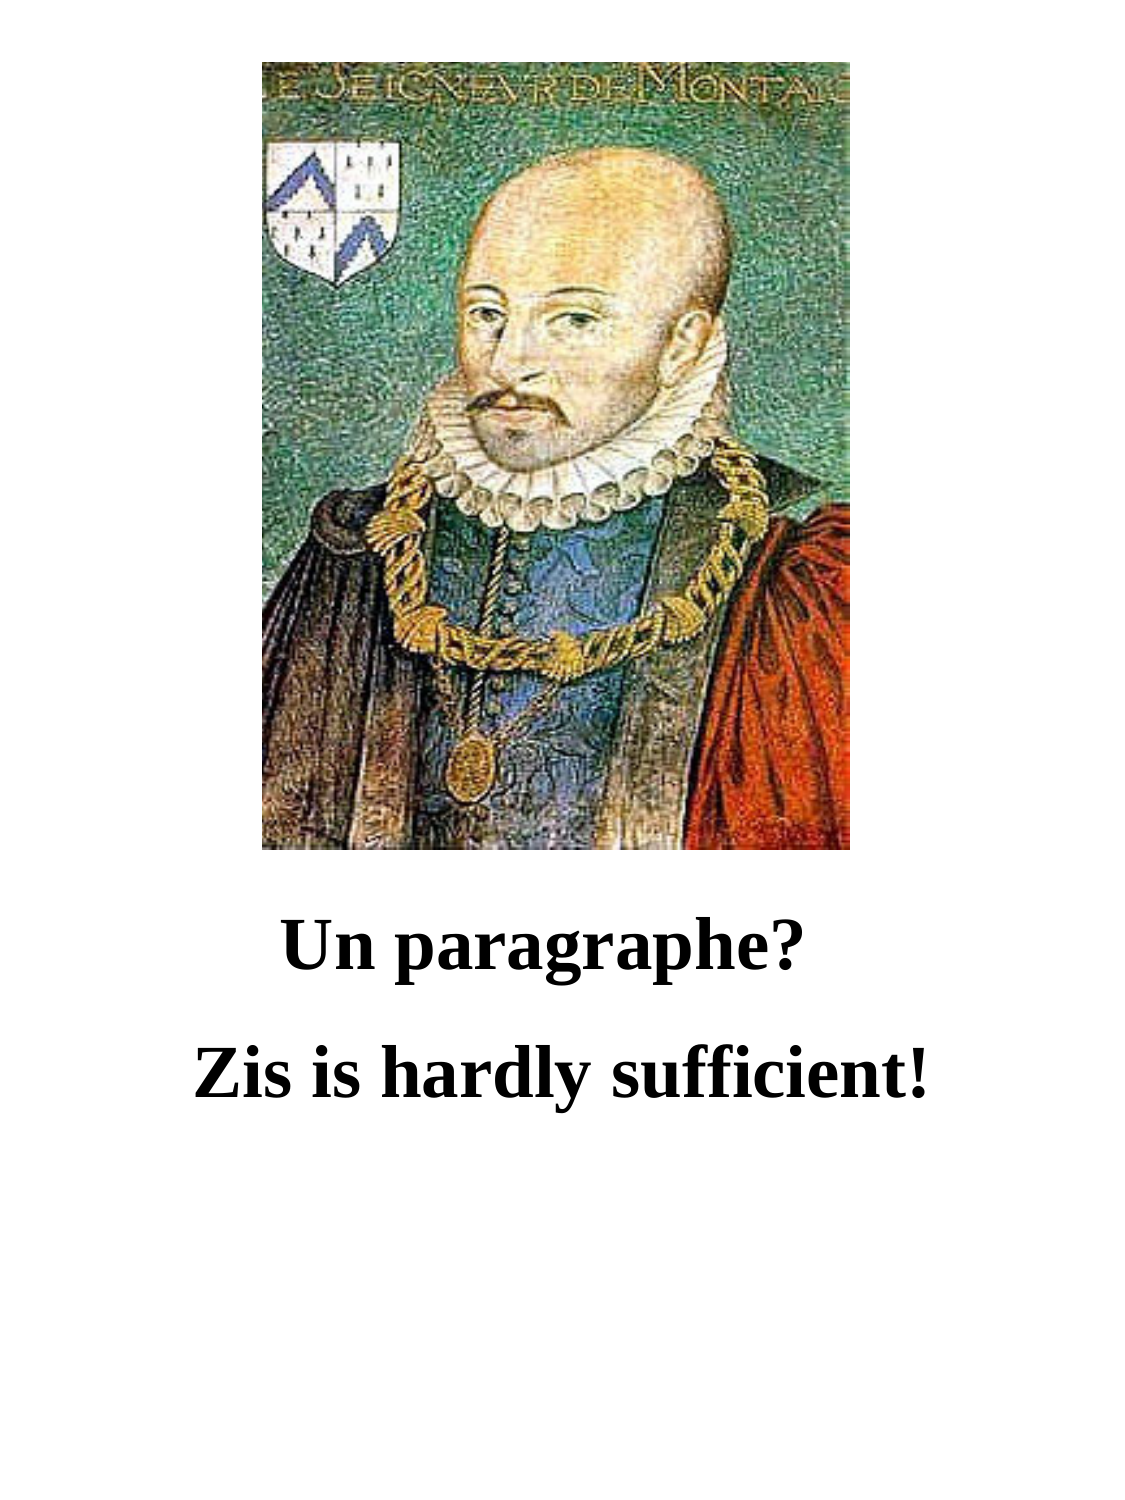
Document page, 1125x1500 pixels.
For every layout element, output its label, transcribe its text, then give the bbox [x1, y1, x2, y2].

text_box Un paragraphe? Zis is hardly sufficient! [62, 887, 1063, 1120]
picture [262, 62, 851, 851]
